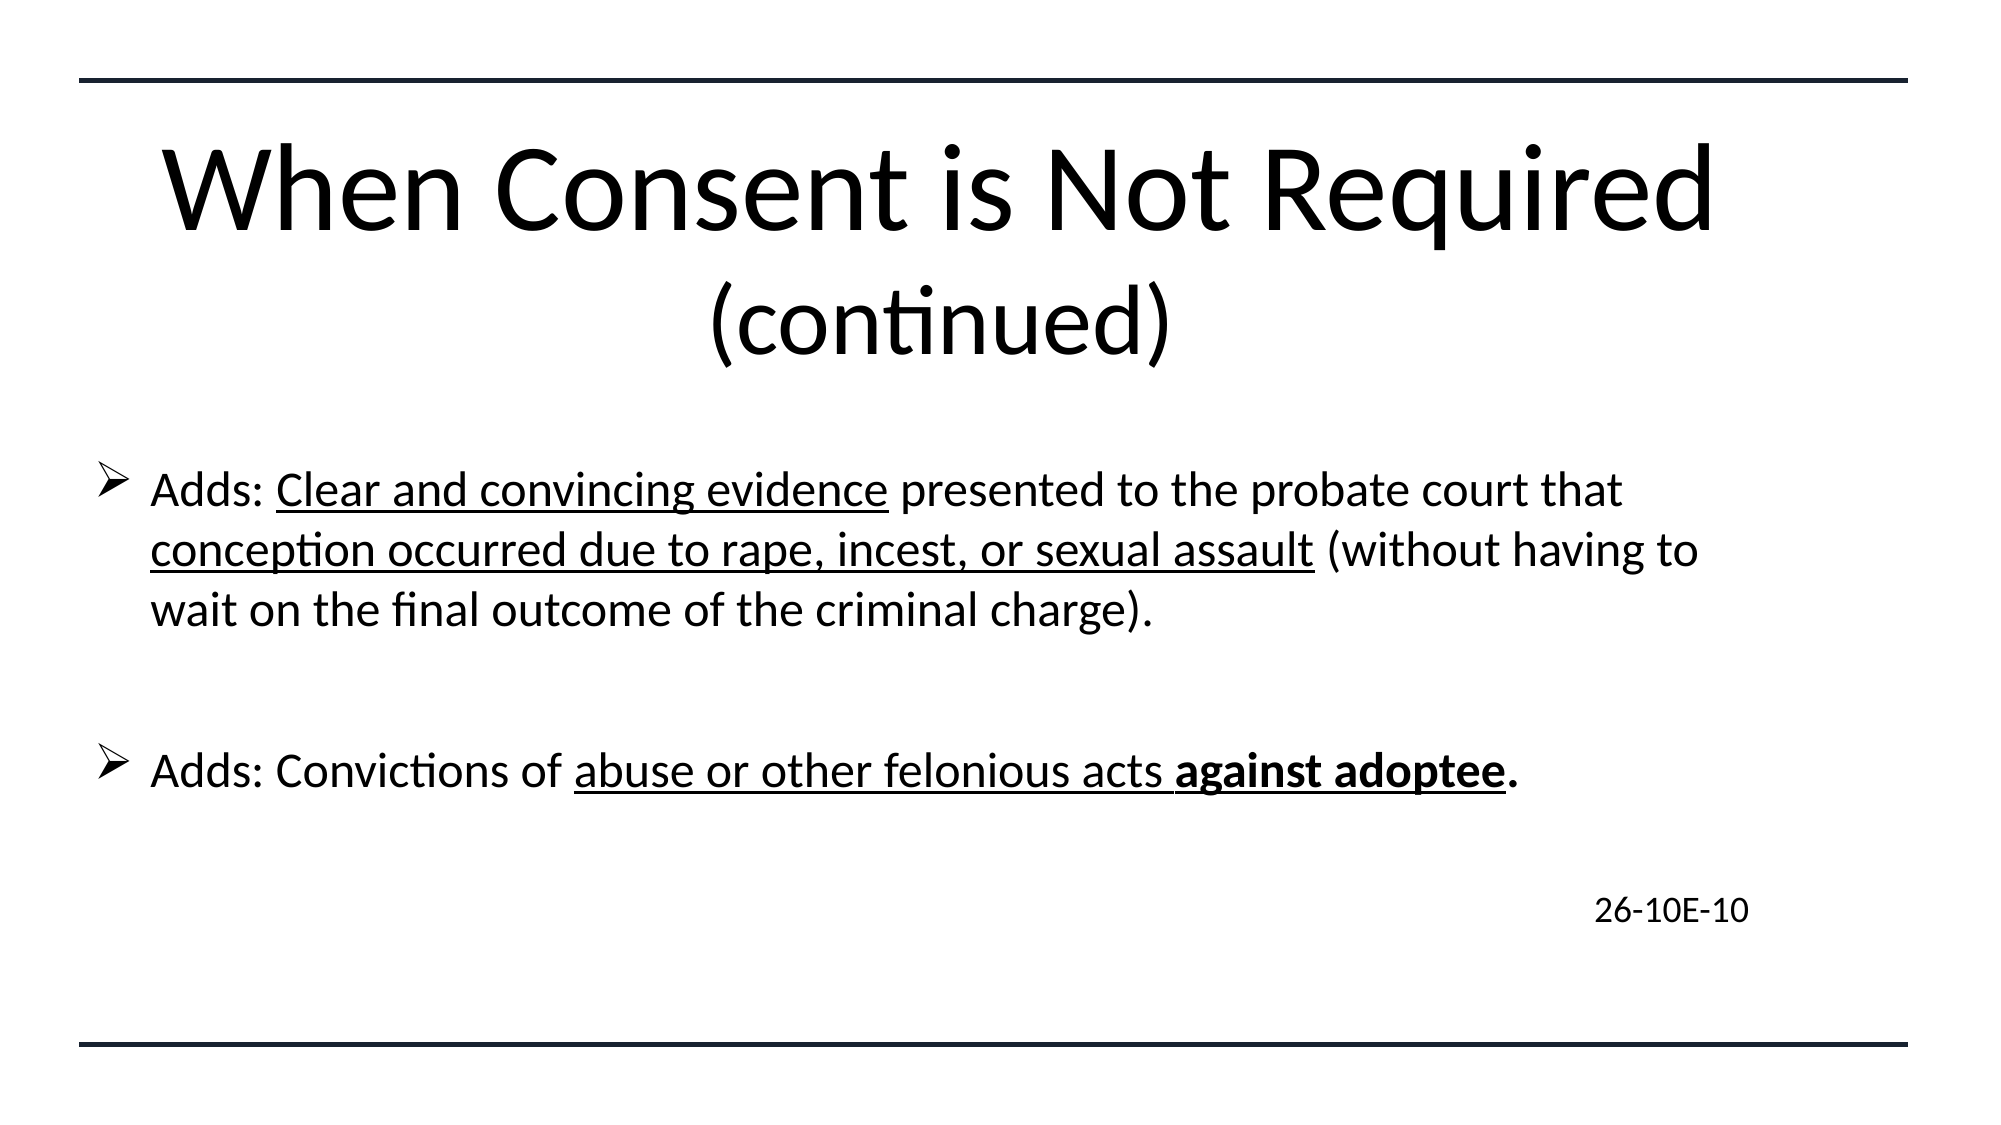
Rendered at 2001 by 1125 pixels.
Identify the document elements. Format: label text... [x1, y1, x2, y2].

title When Consent is Not Required (continued) [68, 93, 1814, 387]
list Adds: Clear and convincing evidence presented to the probate court that conception occurred due to rape, incest, or sexual assault (without having to wait on the final outcome of the criminal charge). Adds: Convictions of abuse or other felonious acts against adoptee. 26-10E-10 [79, 448, 1803, 991]
